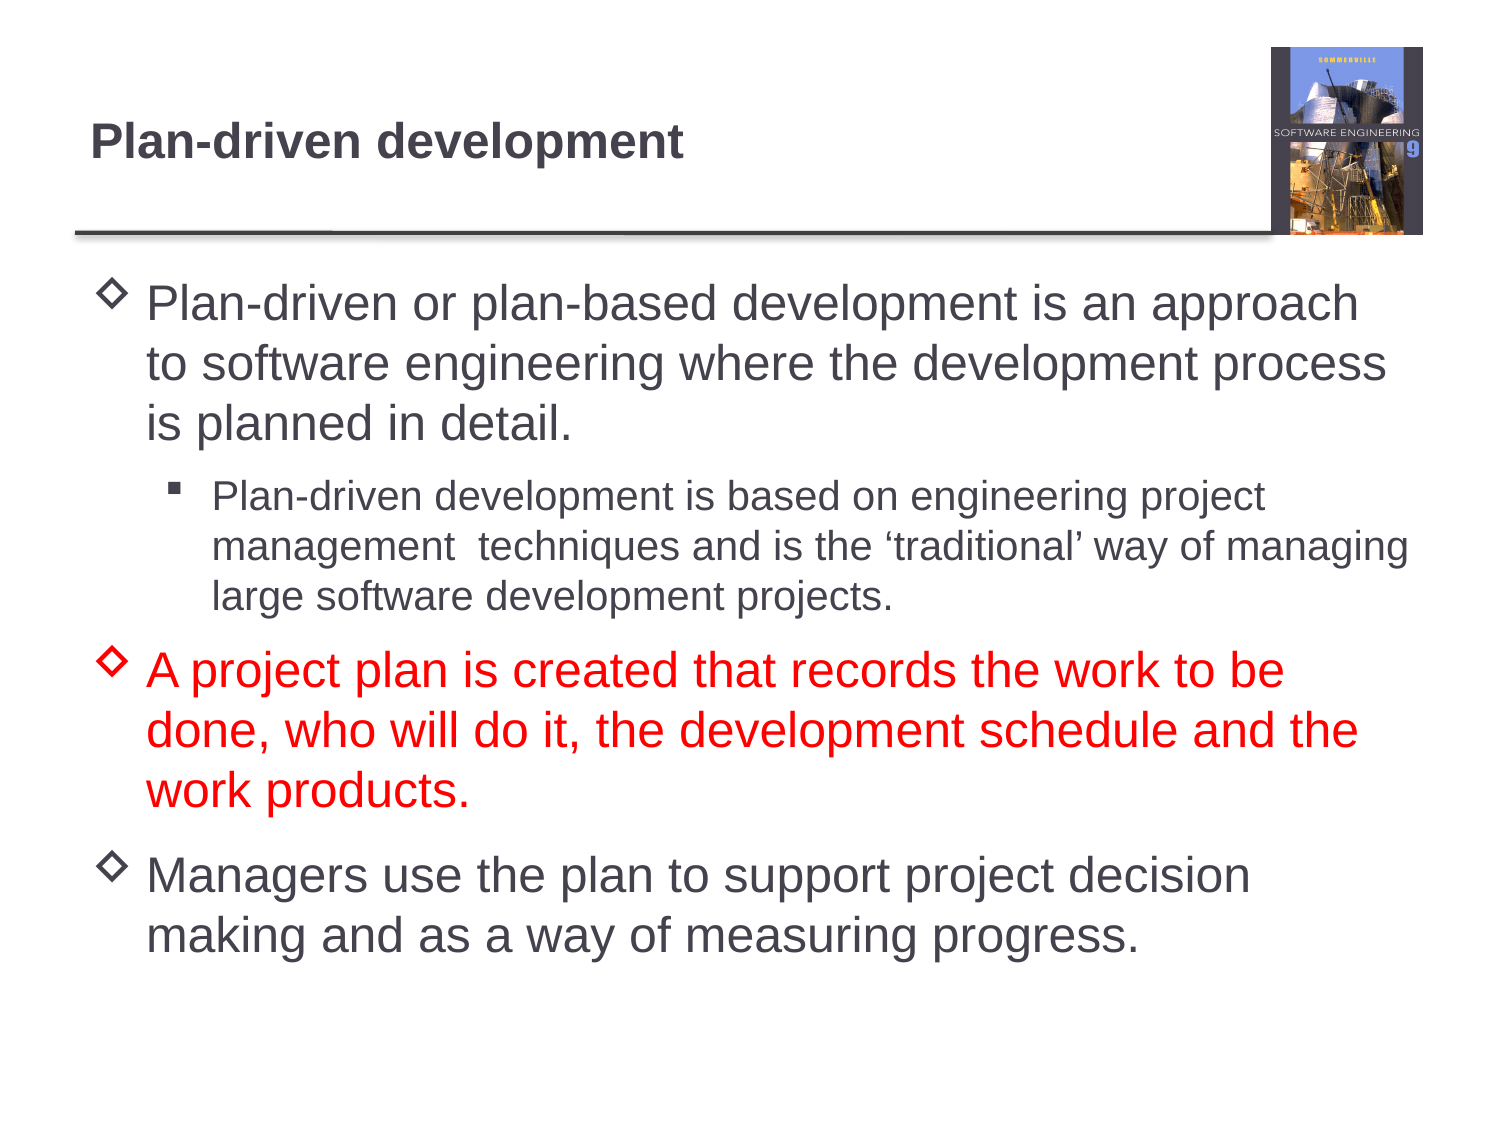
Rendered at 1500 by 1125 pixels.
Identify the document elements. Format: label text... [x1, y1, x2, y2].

list Plan-driven or plan-based development is an approach to software engineering where the development process is planned in detail. Plan-driven development is based on engineering project management techniques and is the ‘traditional’ way of managing large software development projects. A project plan is created that records the work to be done, who will do it, the development schedule and the work products. Managers use the plan to support project decision making and as a way of measuring progress. [75, 262, 1425, 1005]
title Plan-driven development [74, 44, 1272, 233]
picture [1272, 47, 1423, 235]
